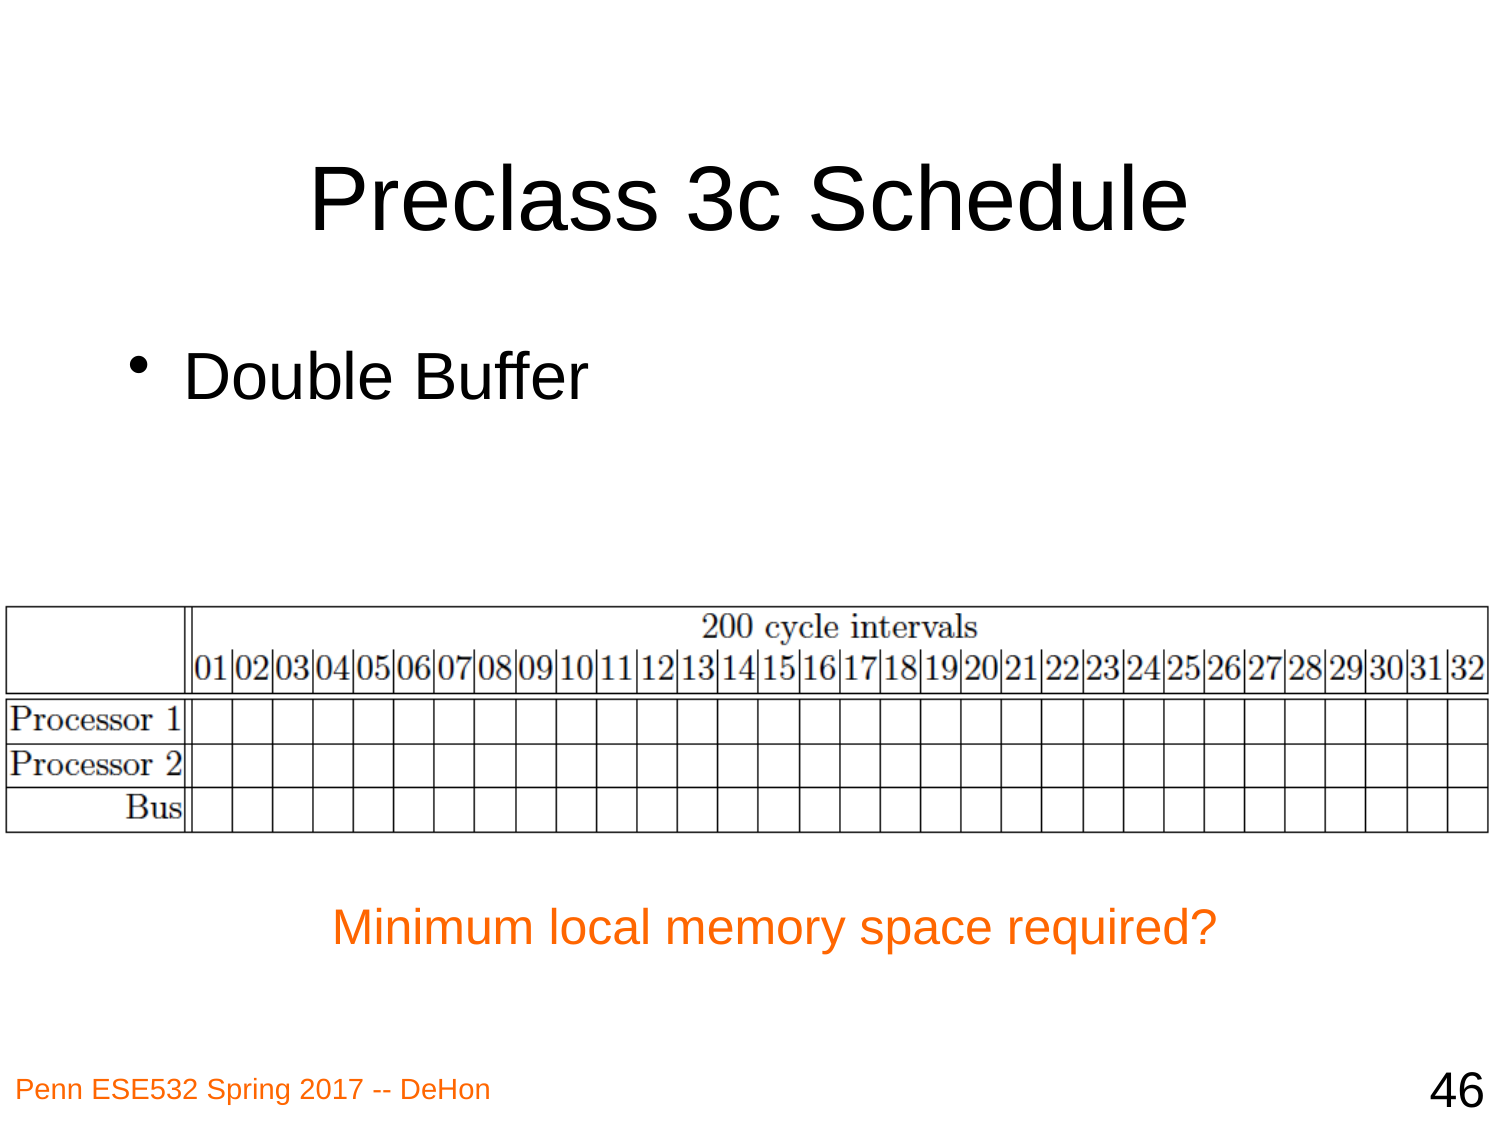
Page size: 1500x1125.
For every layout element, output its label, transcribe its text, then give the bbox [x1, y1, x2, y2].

title Preclass 3c Schedule [112, 99, 1388, 288]
text_box Minimum local memory space required? [317, 887, 1234, 963]
picture [0, 599, 1500, 840]
slide_number 46 [1187, 1049, 1500, 1125]
list Double Buffer [112, 847, 1388, 1001]
list Double Buffer [112, 324, 1388, 598]
slide_number Penn ESE532 Spring 2017 -- DeHon [0, 1062, 576, 1125]
